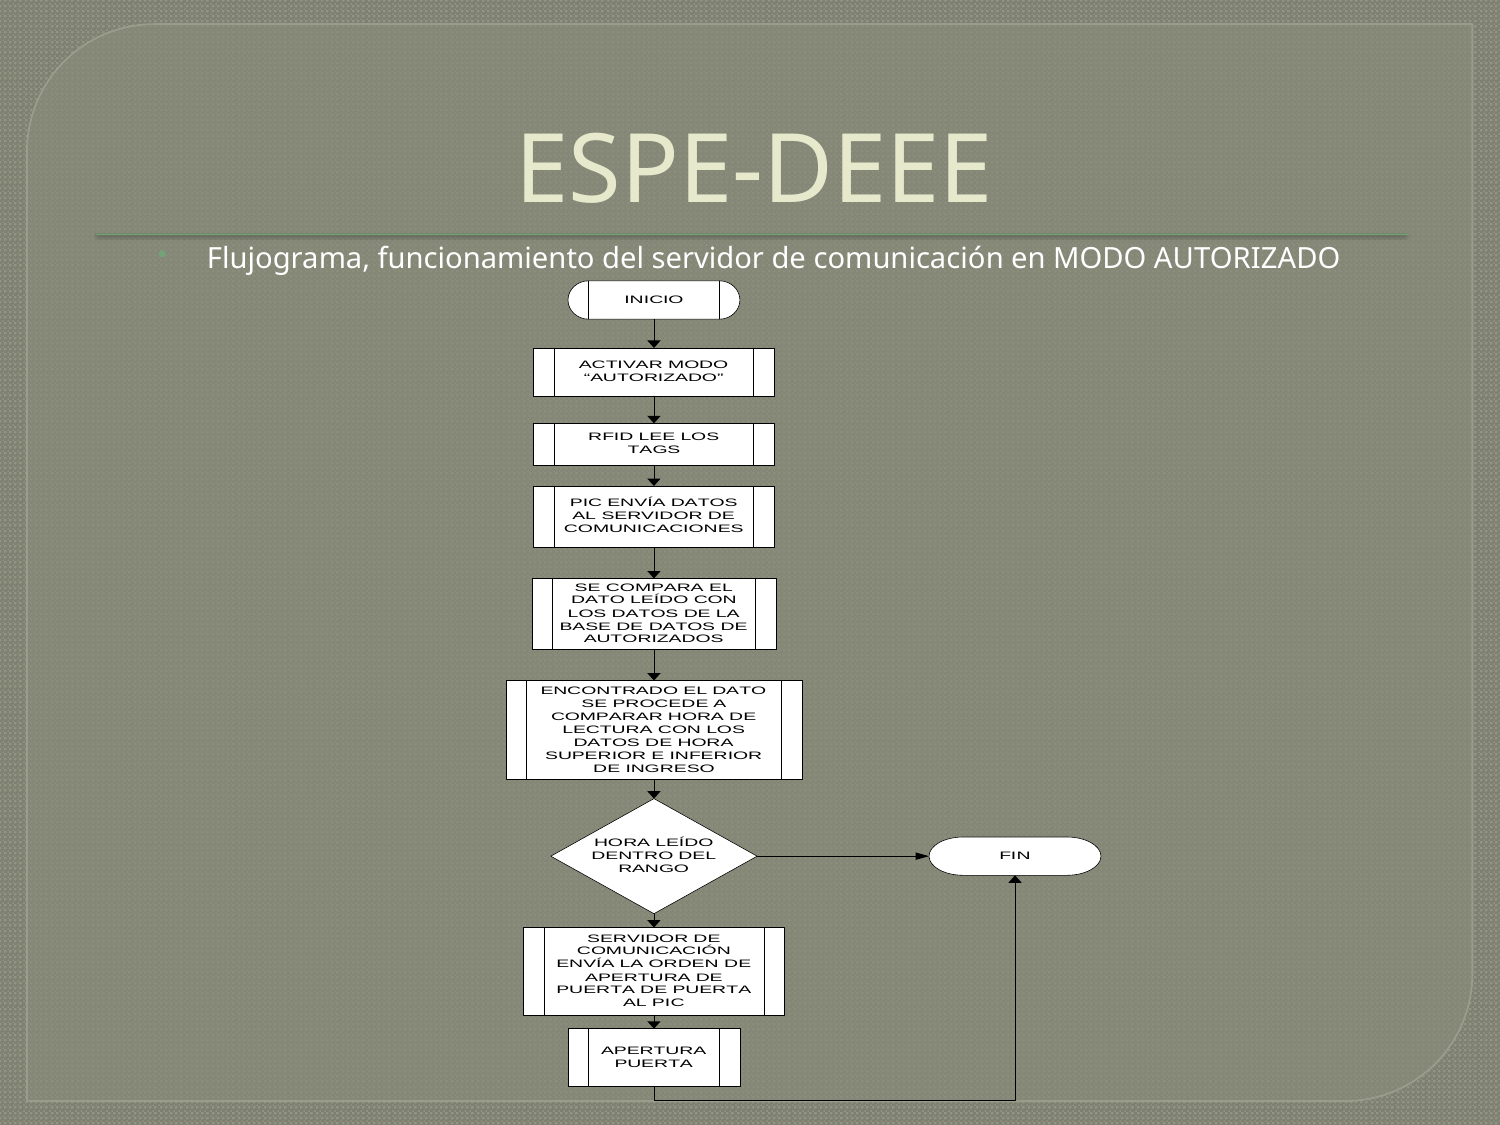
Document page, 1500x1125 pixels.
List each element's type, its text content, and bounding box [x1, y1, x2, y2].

title ESPE-DEEE [75, 41, 1425, 230]
list Flujograma, funcionamiento del servidor de comunicación en MODO AUTORIZADO [75, 231, 1425, 975]
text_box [502, 278, 1105, 1125]
